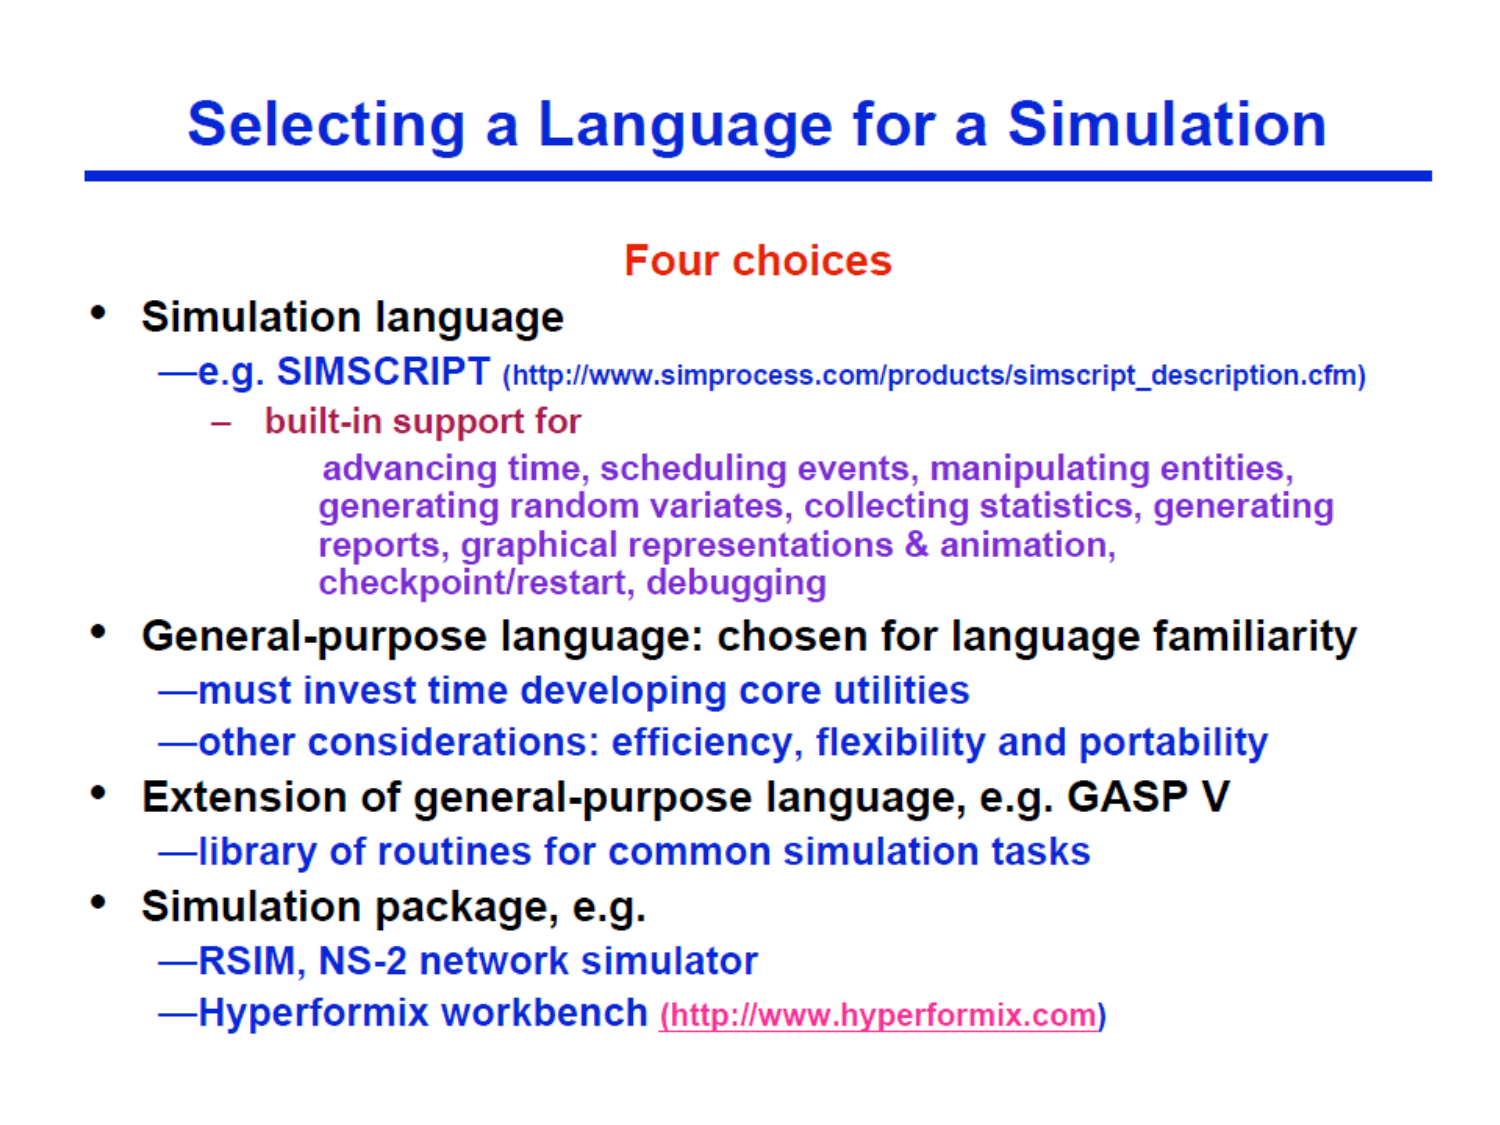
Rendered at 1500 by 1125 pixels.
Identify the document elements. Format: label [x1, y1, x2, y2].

picture [52, 66, 1448, 1059]
